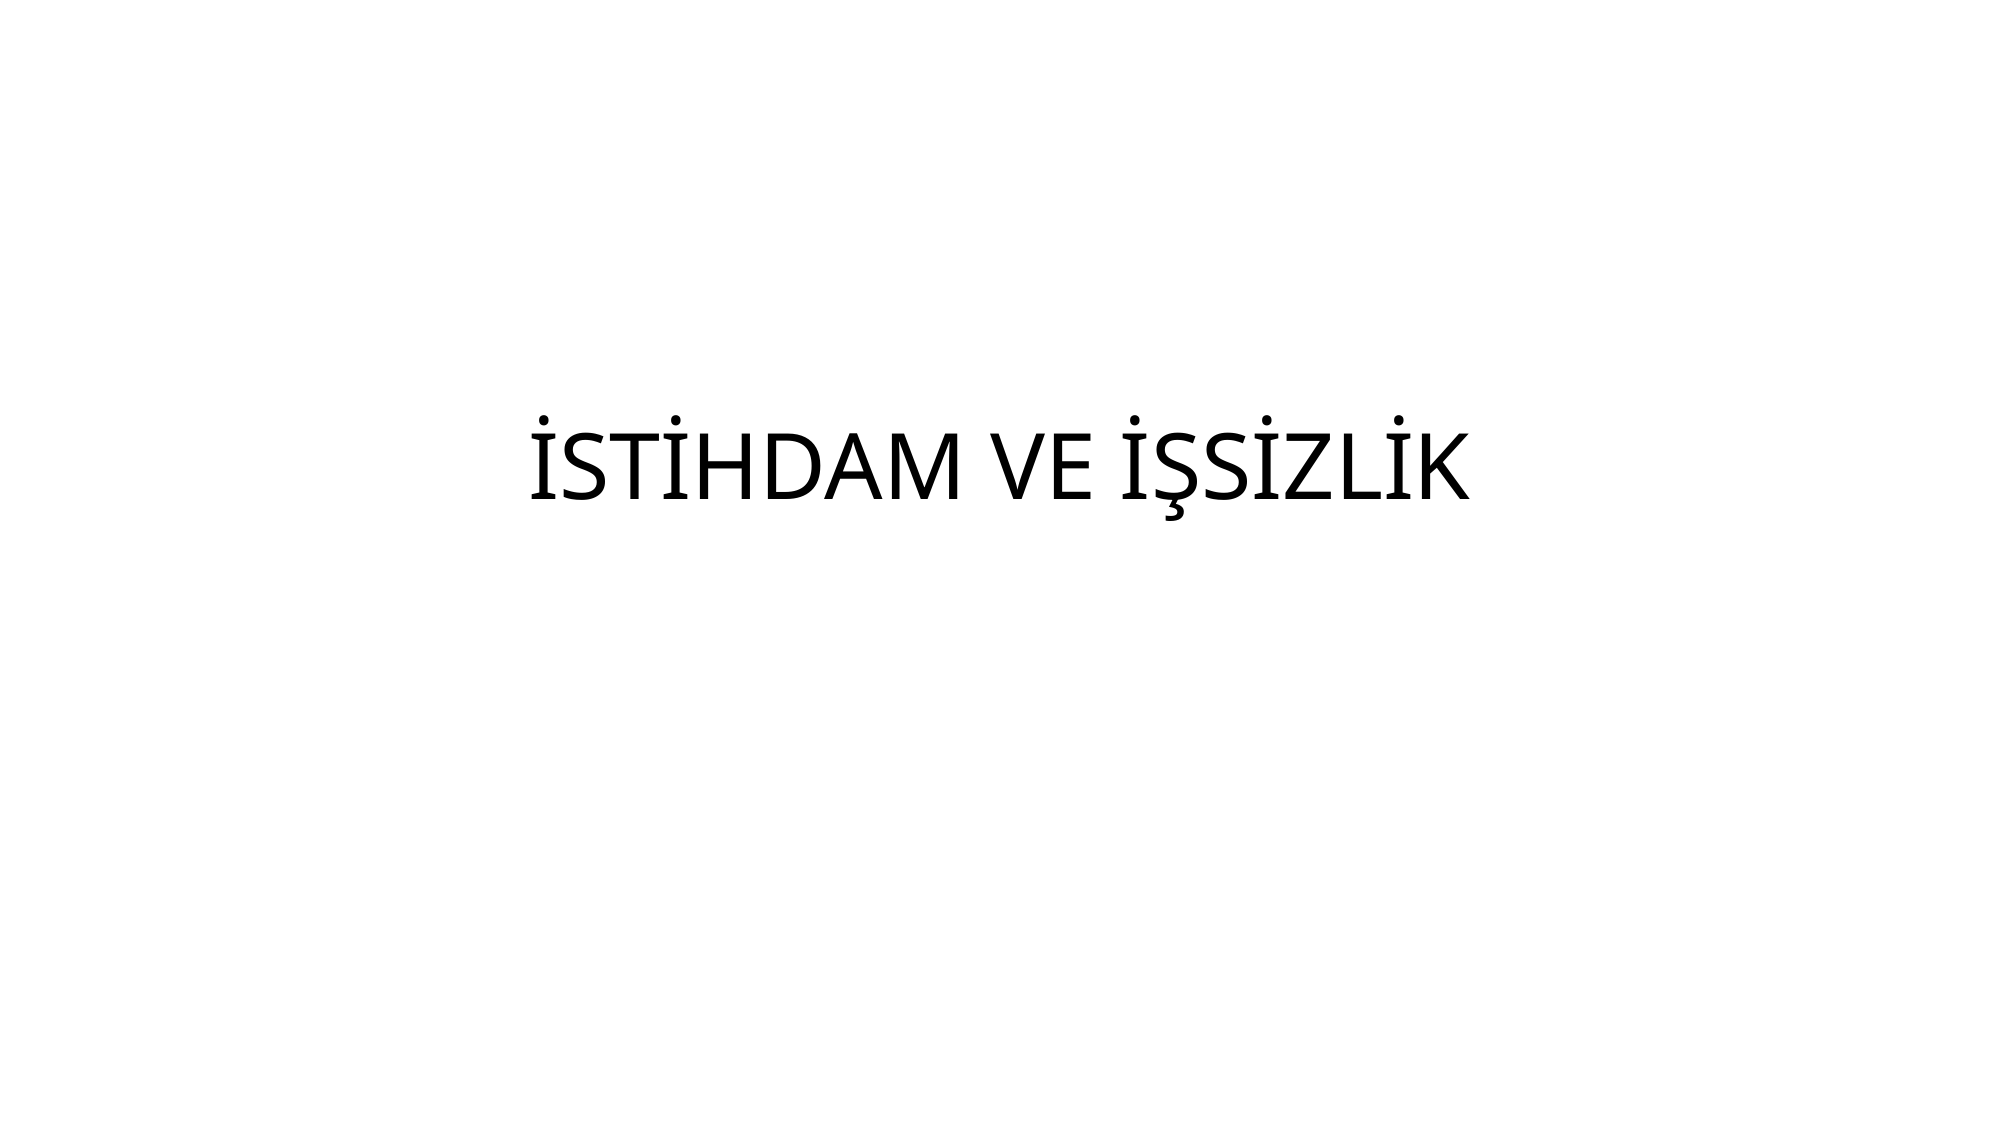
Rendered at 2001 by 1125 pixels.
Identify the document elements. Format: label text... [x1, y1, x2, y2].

title İSTİHDAM VE İŞSİZLİK [362, 349, 1638, 591]
